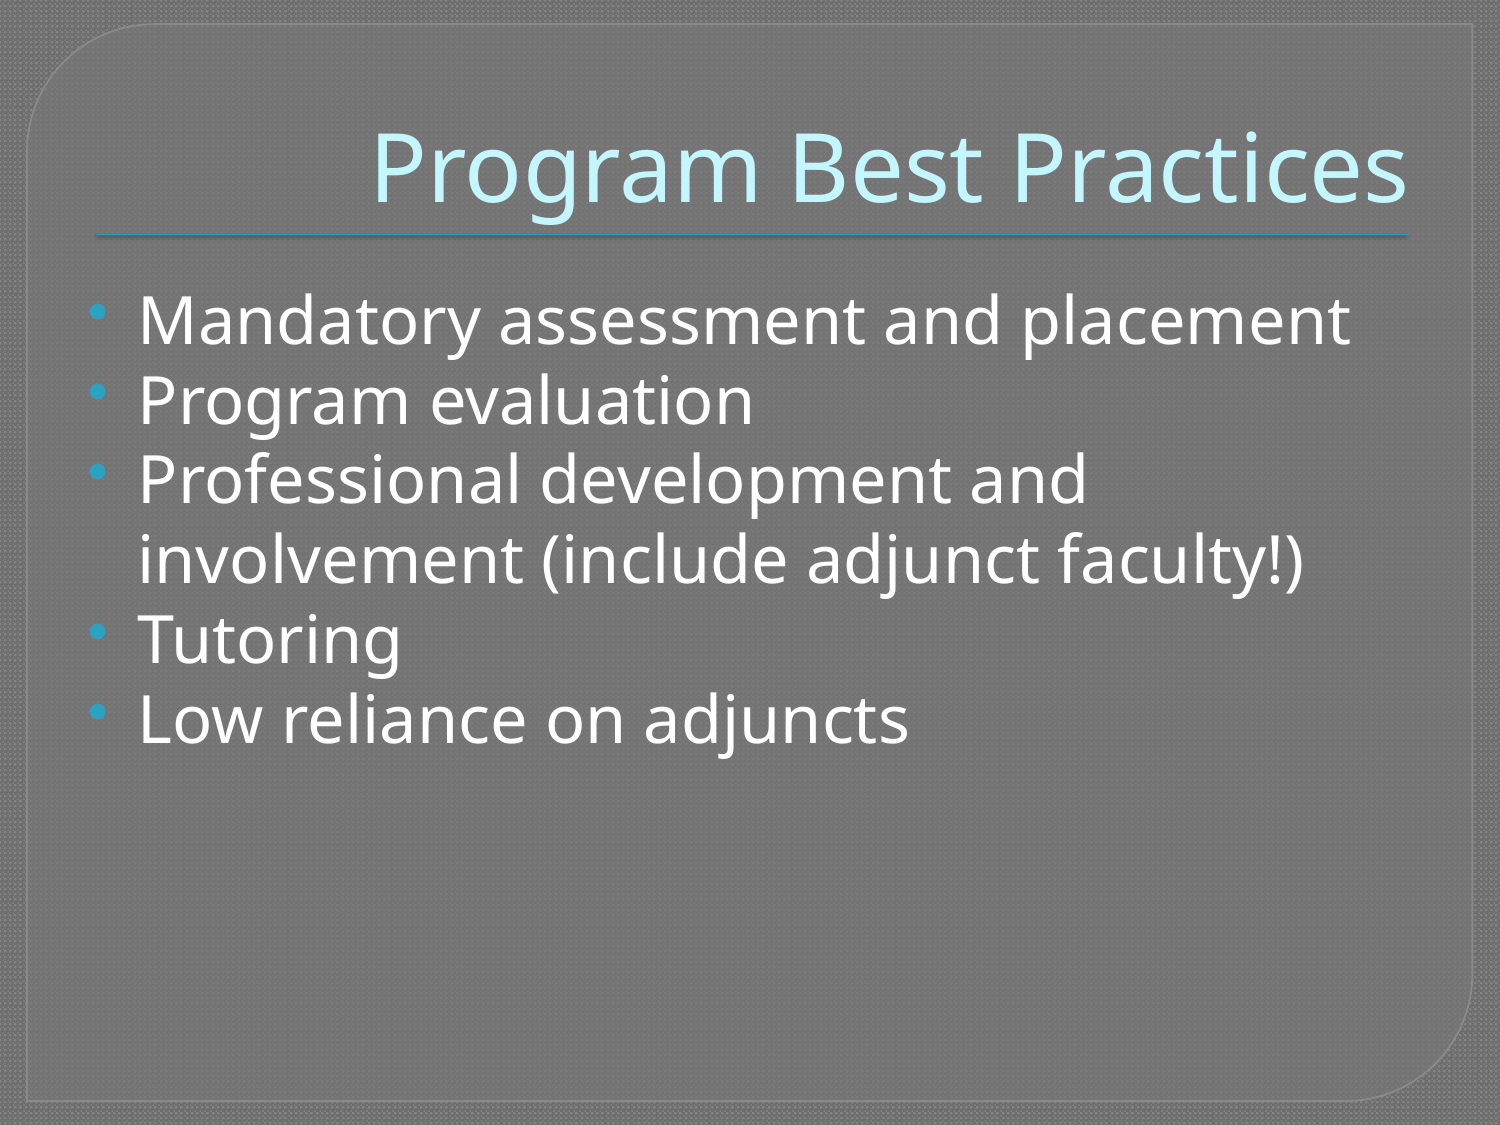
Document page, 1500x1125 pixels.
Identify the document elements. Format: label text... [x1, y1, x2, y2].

title Program Best Practices [75, 41, 1425, 230]
list Mandatory assessment and placement Program evaluation Professional development and involvement (include adjunct faculty!) Tutoring Low reliance on adjuncts [75, 270, 1425, 1013]
